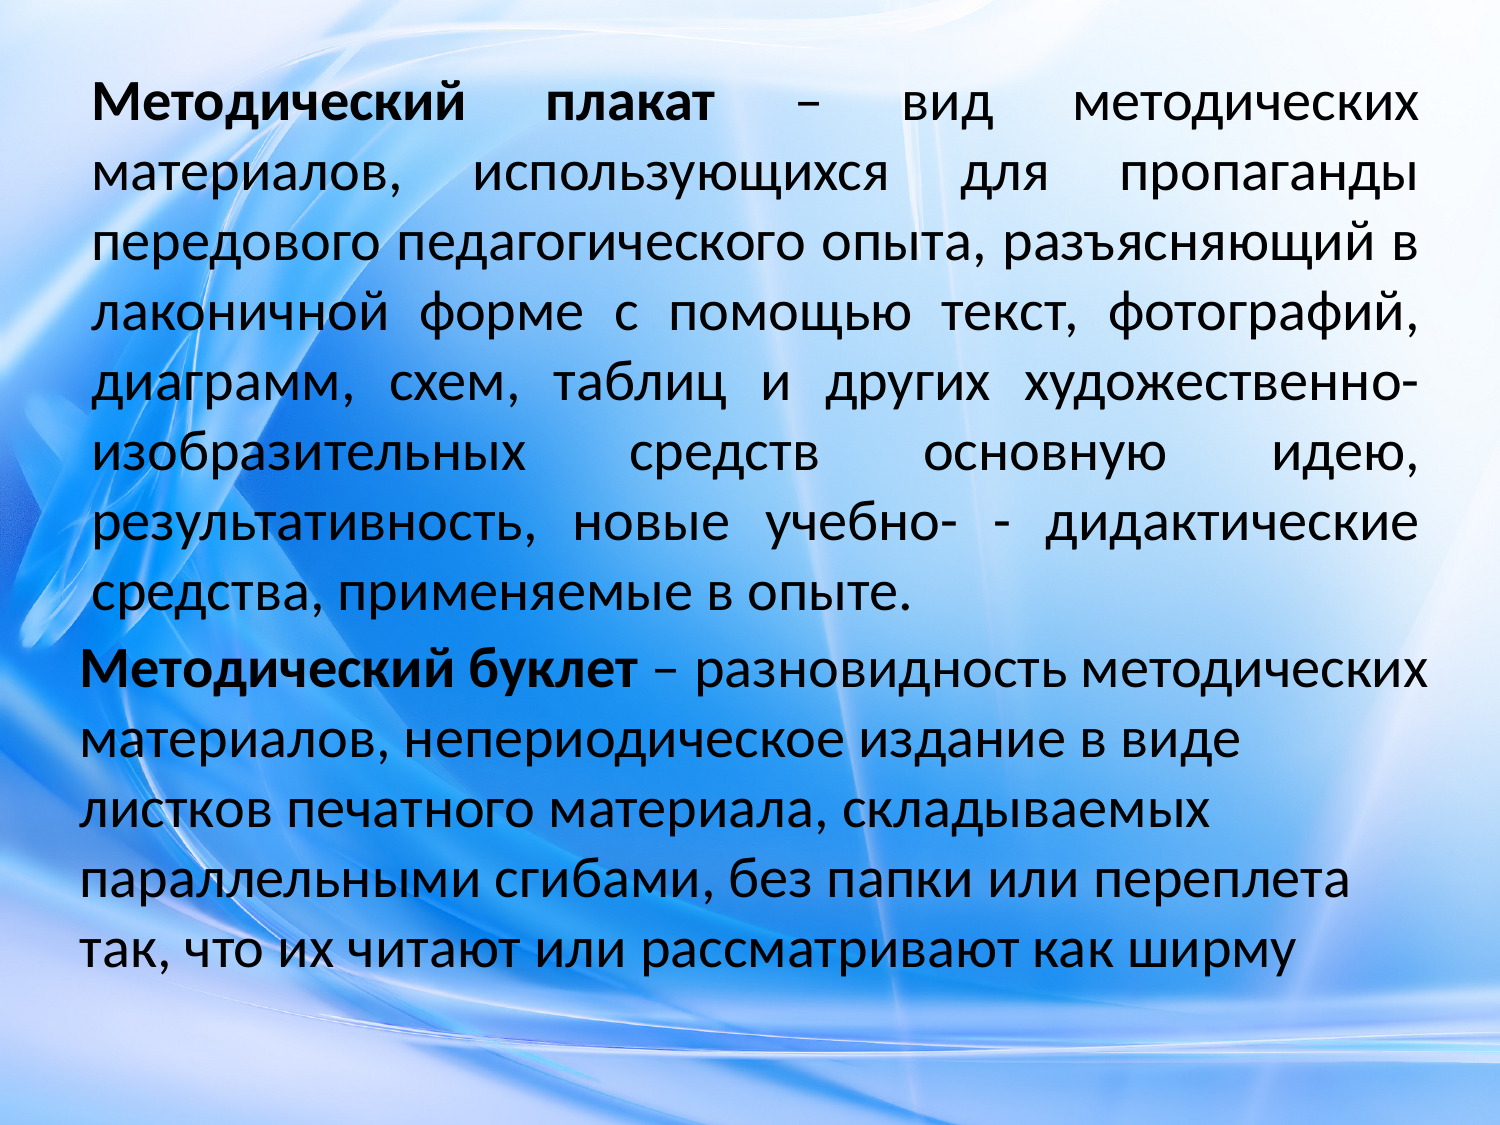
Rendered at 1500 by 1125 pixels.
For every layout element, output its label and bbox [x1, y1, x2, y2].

list [0, 0, 1500, 1125]
